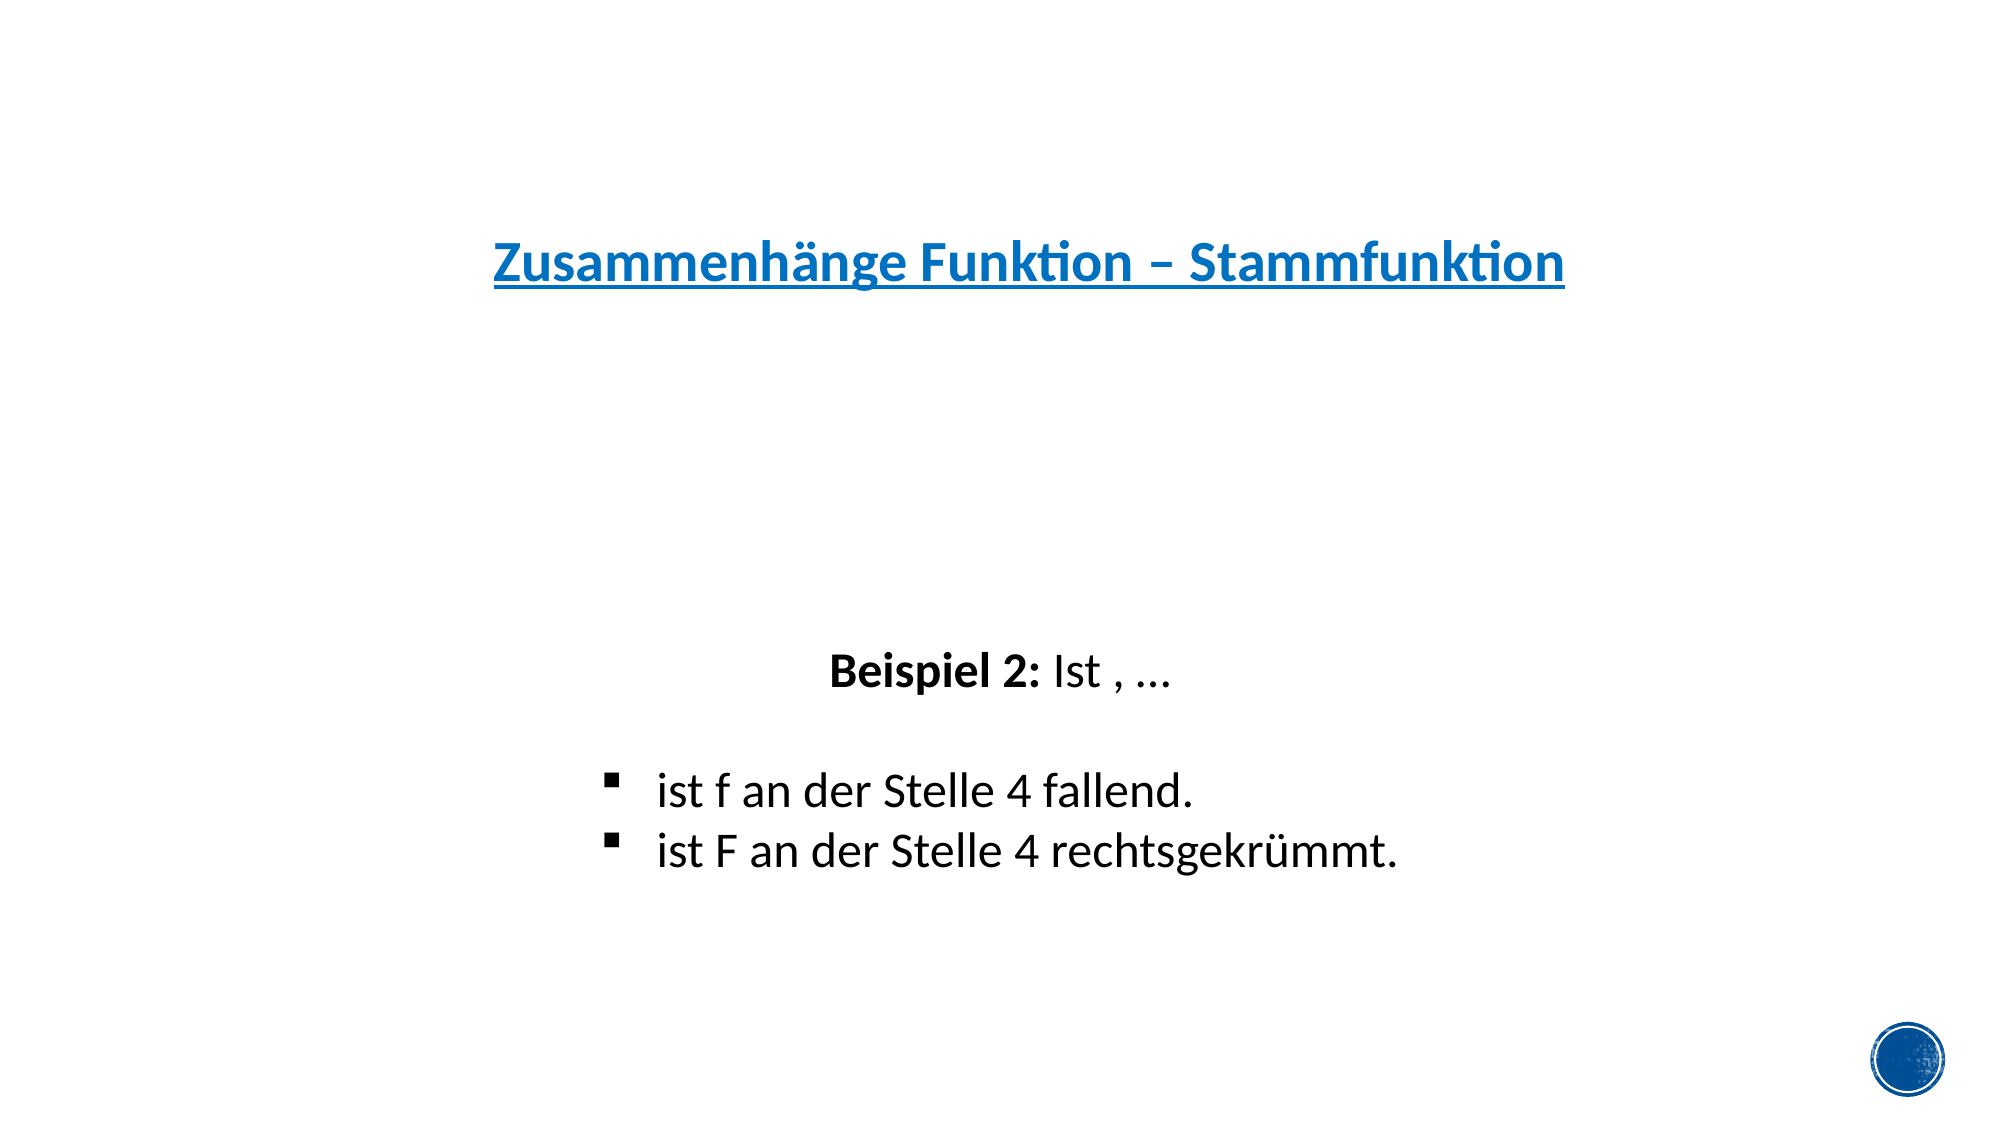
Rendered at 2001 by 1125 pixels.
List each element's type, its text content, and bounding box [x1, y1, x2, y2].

text_box Zusammenhänge Funktion – Stammfunktion [478, 215, 1581, 301]
